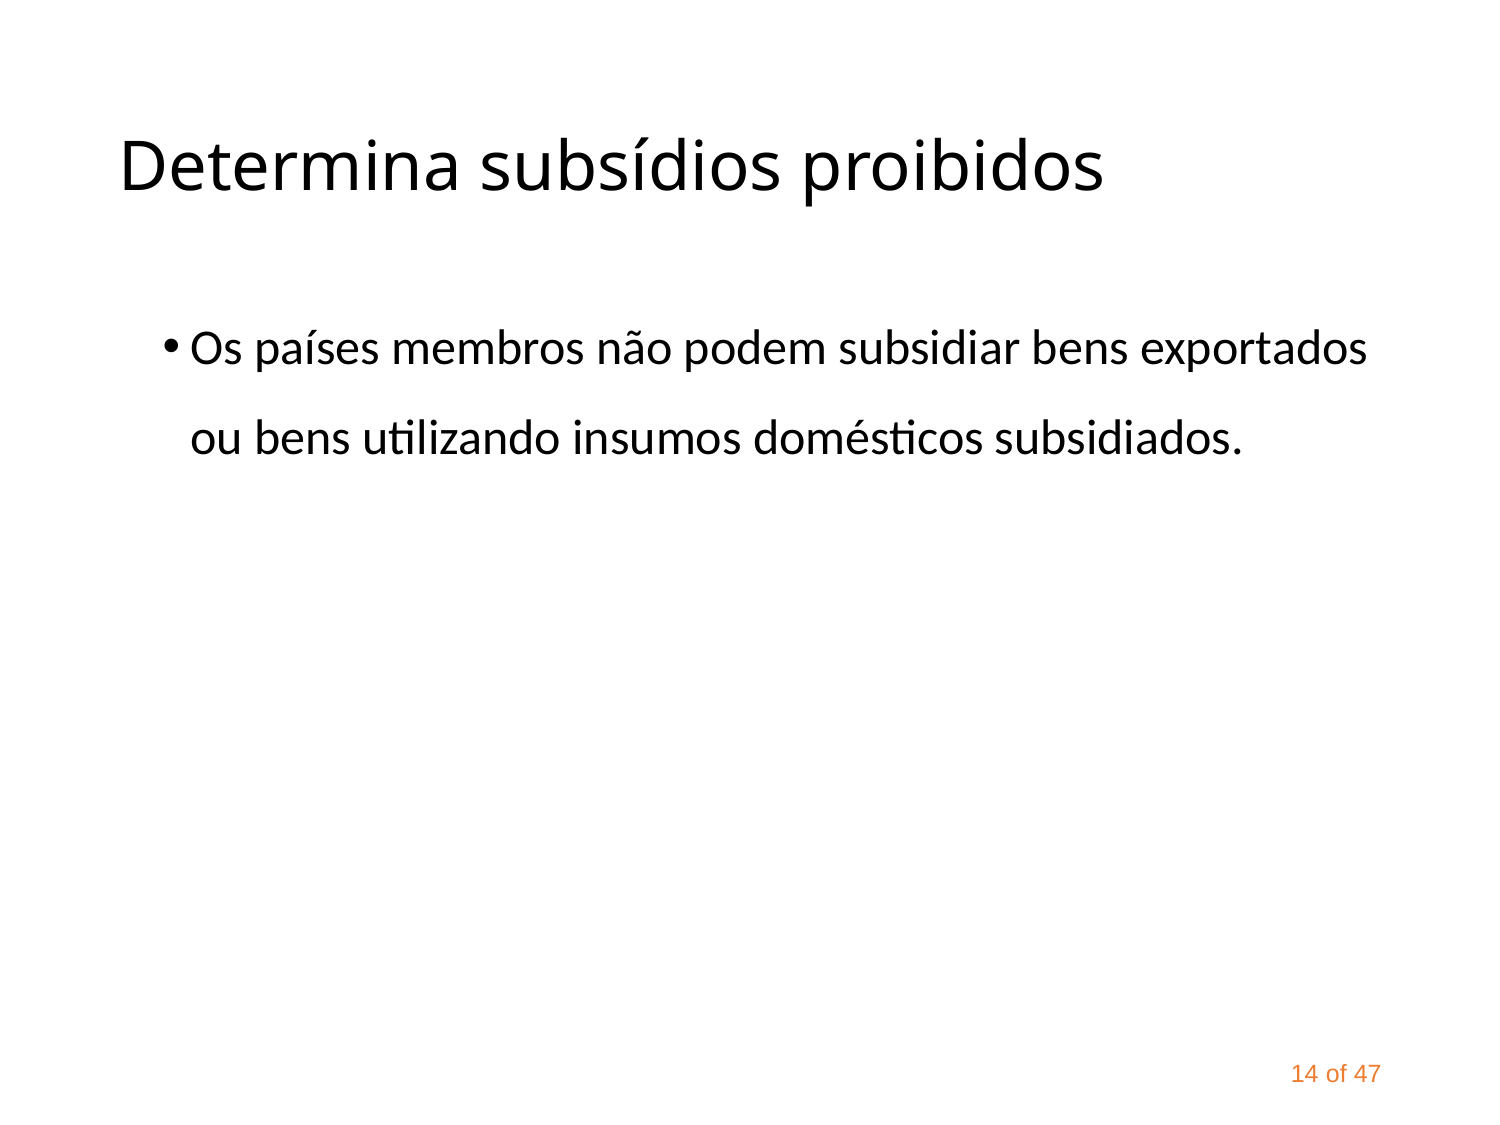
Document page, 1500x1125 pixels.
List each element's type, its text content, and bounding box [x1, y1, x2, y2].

slide_number 14 of 47 [1059, 1042, 1397, 1103]
list Os países membros não podem subsidiar bens exportados ou bens utilizando insumos domésticos subsidiados. [147, 277, 1442, 992]
title Determina subsídios proibidos [103, 59, 1397, 278]
